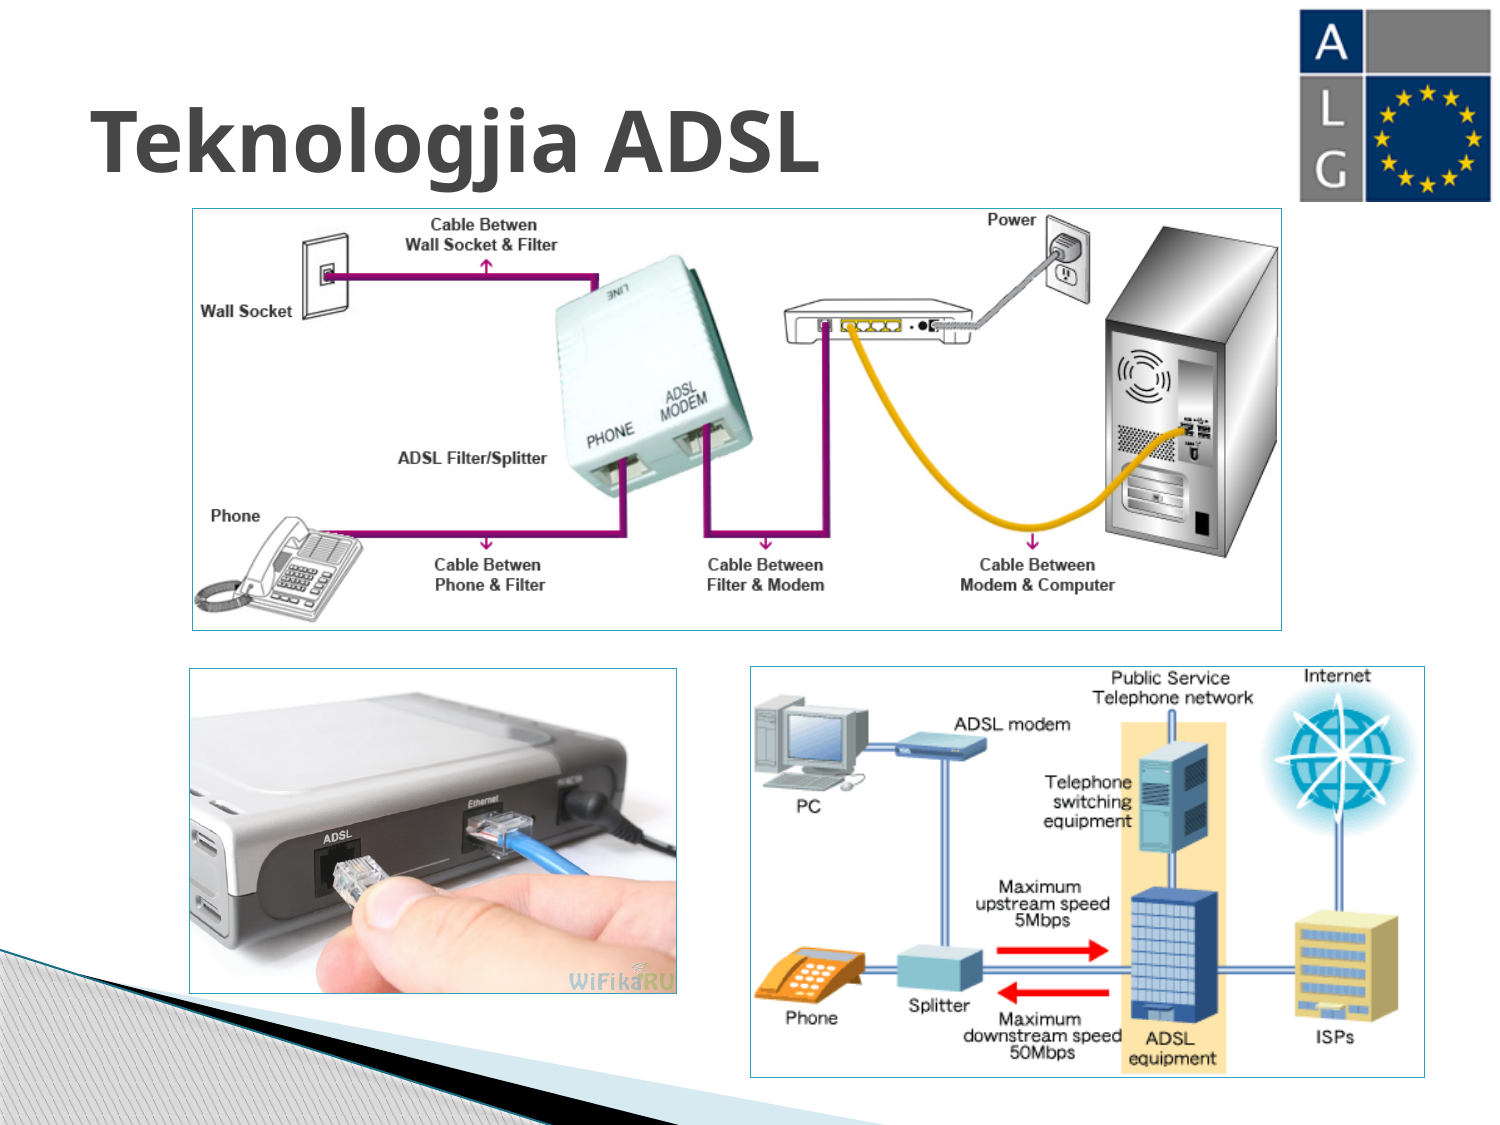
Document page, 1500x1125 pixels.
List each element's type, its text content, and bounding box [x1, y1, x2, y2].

picture [191, 207, 1282, 631]
picture [189, 668, 677, 994]
picture [1291, 0, 1500, 202]
title Teknologjia ADSL [75, 45, 1425, 233]
picture [749, 666, 1426, 1078]
